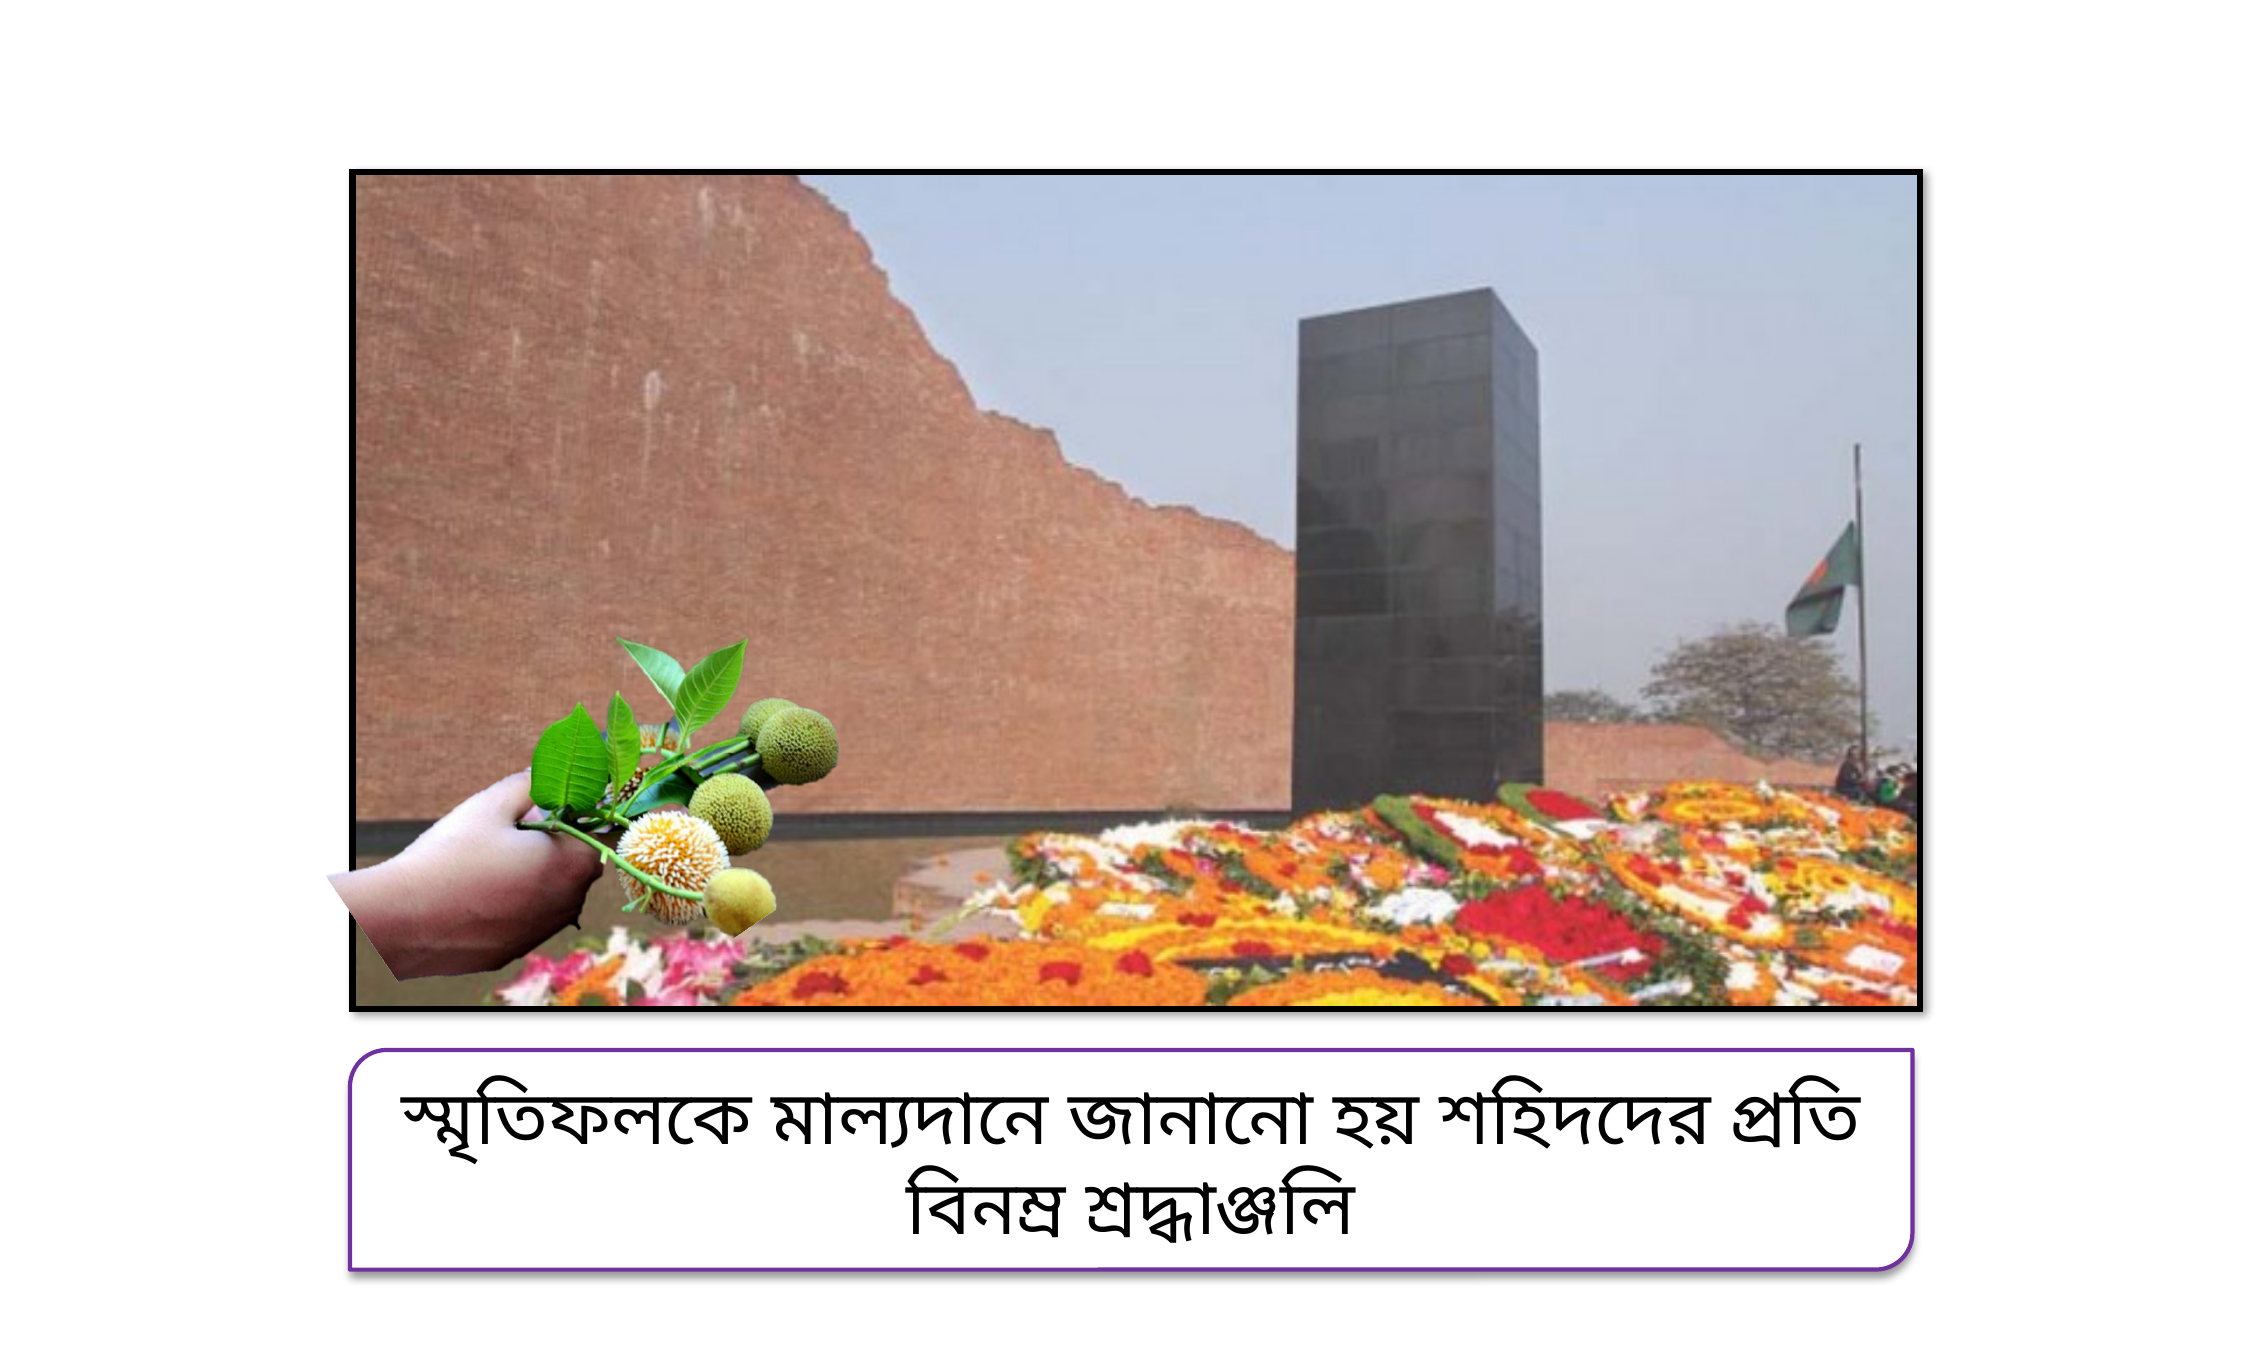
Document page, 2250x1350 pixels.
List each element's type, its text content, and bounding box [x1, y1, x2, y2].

picture [289, 174, 1918, 1108]
text_box স্মৃতিফলকে মাল্যদানে জানানো হয় শহিদদের প্রতি বিনম্র শ্রদ্ধাঞ্জলি [347, 1047, 1915, 1272]
